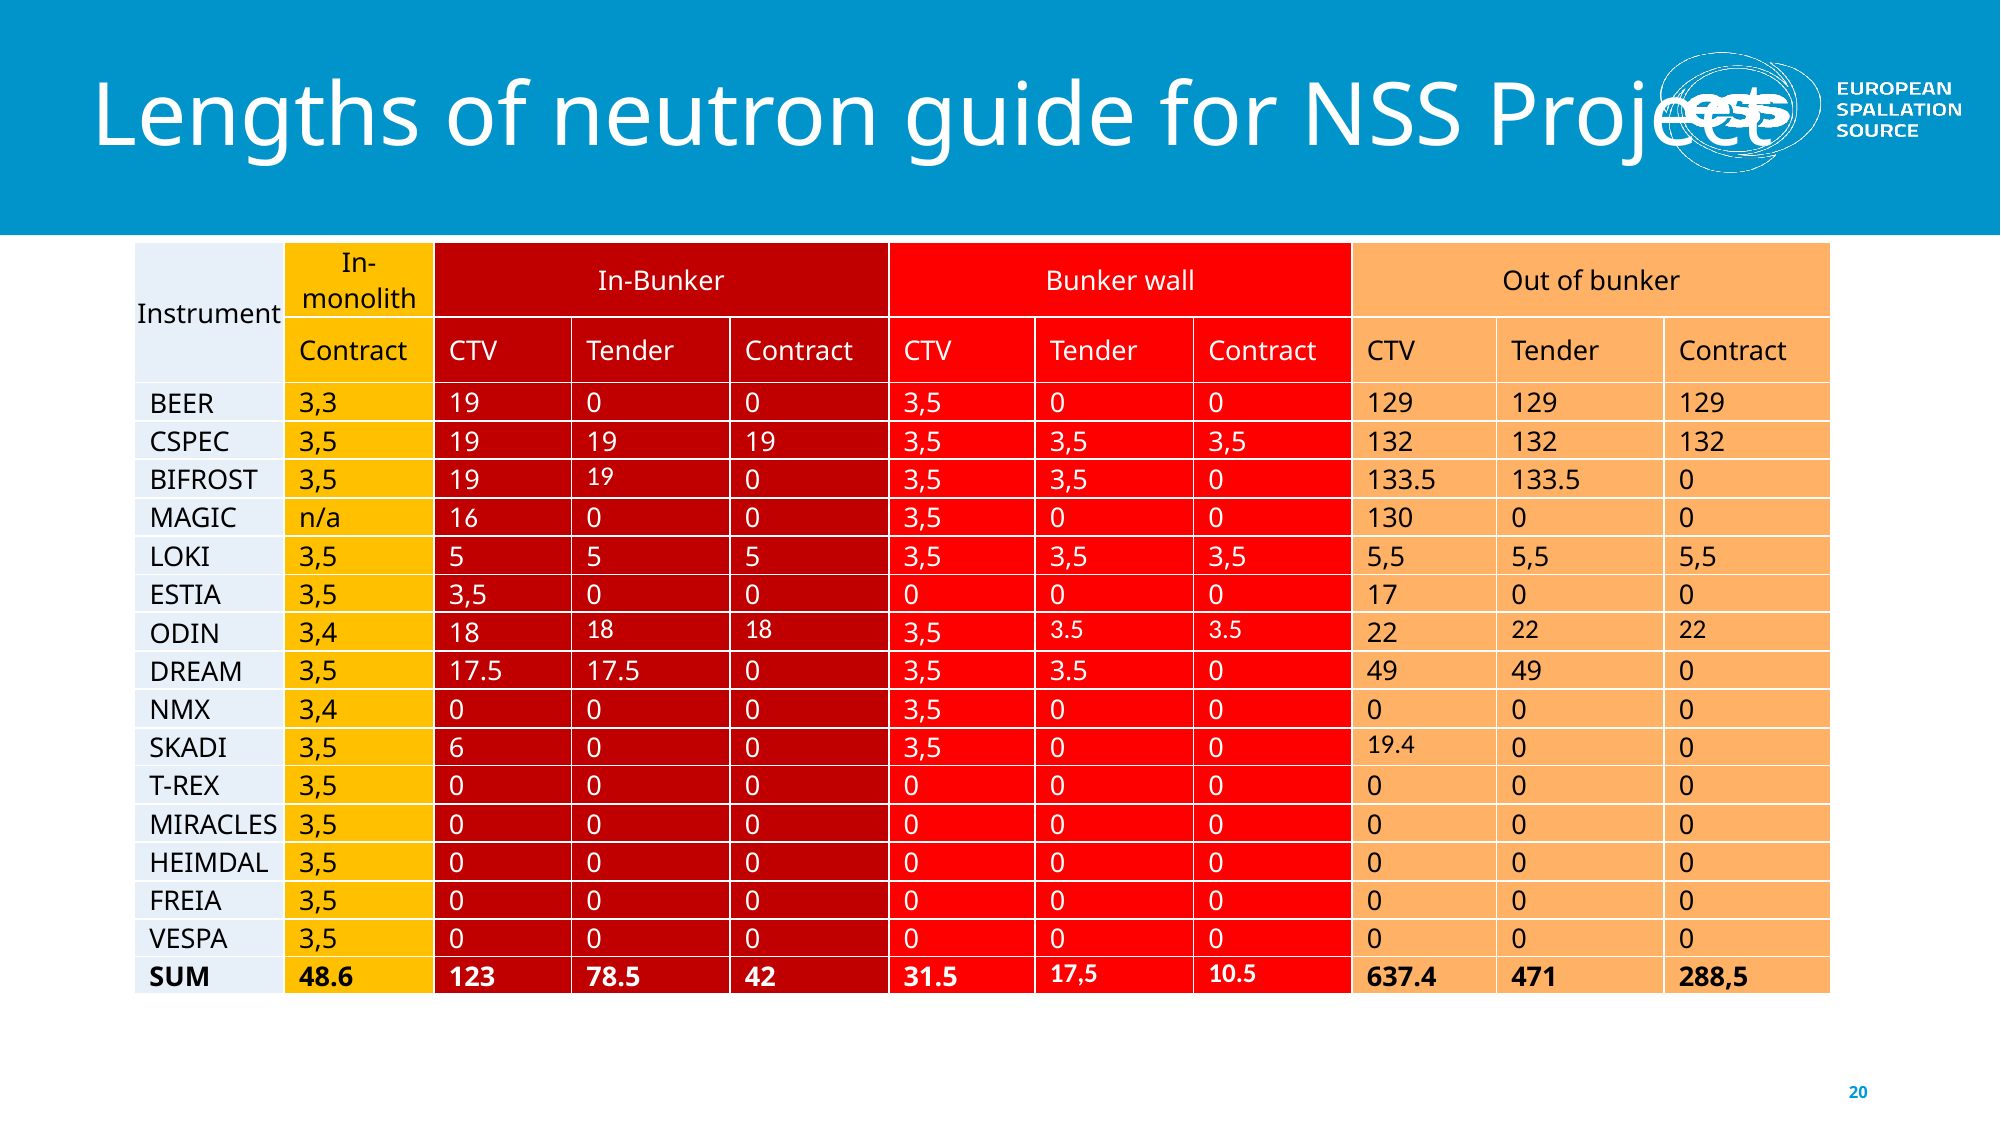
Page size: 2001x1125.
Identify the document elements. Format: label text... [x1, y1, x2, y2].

table_cell 0 [1665, 729, 1830, 765]
table_cell 22 [1665, 613, 1830, 650]
table_cell 0 [1036, 690, 1193, 727]
table_cell 133.5 [1353, 460, 1496, 497]
table_cell 0 [435, 843, 571, 880]
table_cell 129 [1665, 383, 1830, 420]
table_cell 0 [1353, 766, 1496, 803]
table_cell 0 [1353, 920, 1496, 956]
table_cell Contract [285, 318, 433, 382]
table_cell BEER [135, 383, 283, 420]
table_cell 0 [731, 575, 888, 611]
table_cell 3,5 [285, 805, 433, 841]
table_cell LOKI [135, 537, 283, 574]
table_cell Contract [1194, 318, 1351, 382]
table_cell 0 [1036, 499, 1193, 535]
picture [1946, 83, 1950, 94]
table_cell HEIMDAL [135, 843, 283, 880]
table_cell 18 [572, 613, 729, 650]
table_cell 17 [1353, 575, 1496, 611]
table_cell 3.5 [1036, 652, 1193, 688]
table_cell 3,5 [890, 613, 1034, 650]
table_cell 3,4 [285, 613, 433, 650]
table_header Instrument [135, 243, 283, 382]
table_cell 19 [435, 383, 571, 420]
table_cell 0 [1194, 499, 1351, 535]
table_cell 0 [890, 882, 1034, 918]
table_cell 3.5 [1036, 613, 1193, 650]
table_cell 0 [731, 882, 888, 918]
table_header In-monolith [285, 243, 433, 316]
table_cell 0 [1353, 805, 1496, 841]
table_cell 0 [572, 575, 729, 611]
table_cell 19.4 [1353, 729, 1496, 765]
table_cell 3,5 [285, 537, 433, 574]
picture [1864, 104, 1875, 115]
table_cell CTV [890, 318, 1034, 382]
table_cell 0 [1194, 652, 1351, 688]
table_cell 3,5 [435, 575, 571, 611]
picture [1851, 104, 1858, 115]
table_cell CTV [435, 318, 571, 382]
table_cell 0 [890, 920, 1034, 956]
table_cell 6 [435, 729, 571, 765]
table_cell 3,5 [285, 920, 433, 956]
table_cell 0 [1194, 882, 1351, 918]
table_cell 129 [1497, 383, 1663, 420]
table_cell 49 [1353, 652, 1496, 688]
table_cell 3,5 [285, 882, 433, 918]
table_cell 0 [1036, 843, 1193, 880]
table_cell 0 [572, 383, 729, 420]
table_cell CTV [1353, 318, 1496, 382]
table_cell 0 [1497, 805, 1663, 841]
table_cell MAGIC [135, 499, 283, 535]
picture [1866, 125, 1870, 136]
table_cell 0 [731, 460, 888, 497]
table_cell 0 [1665, 690, 1830, 727]
table_cell 132 [1497, 422, 1663, 458]
table_cell 0 [1194, 690, 1351, 727]
table_cell 0 [890, 805, 1034, 841]
table_cell 0 [572, 766, 729, 803]
table_cell 5 [435, 537, 571, 574]
table_cell 0 [1036, 575, 1193, 611]
table_cell 3,5 [890, 652, 1034, 688]
table_cell 471 [1497, 957, 1663, 993]
table_cell 0 [435, 766, 571, 803]
picture [1873, 125, 1877, 136]
table_cell 0 [435, 690, 571, 727]
table_cell MIRACLES [135, 805, 283, 841]
picture [1949, 104, 1954, 115]
table_cell 0 [1665, 766, 1830, 803]
table_cell NMX [135, 690, 283, 727]
table_cell 5,5 [1665, 537, 1830, 574]
picture [1914, 104, 1925, 115]
table_cell Tender [572, 318, 729, 382]
table_cell 3,5 [285, 729, 433, 765]
table_cell 0 [572, 843, 729, 880]
table_cell 0 [731, 843, 888, 880]
table_cell 49 [1497, 652, 1663, 688]
table_cell 0 [1497, 843, 1663, 880]
picture [1884, 83, 1893, 92]
table_cell 0 [1665, 499, 1830, 535]
table_cell 0 [731, 805, 888, 841]
table_cell 0 [1353, 882, 1496, 918]
table_cell 18 [435, 613, 571, 650]
table_cell 0 [1665, 843, 1830, 880]
table_cell 5,5 [1353, 537, 1496, 574]
table_cell 0 [731, 383, 888, 420]
table_cell T-REX [135, 766, 283, 803]
table_cell 0 [731, 499, 888, 535]
table_cell SKADI [135, 729, 283, 765]
table_cell 0 [1036, 882, 1193, 918]
table_cell 0 [435, 805, 571, 841]
table_cell 19 [572, 422, 729, 458]
table_header Bunker wall [890, 243, 1351, 316]
table_cell 5 [572, 537, 729, 574]
table_cell 10.5 [1194, 957, 1351, 993]
table_cell 19 [731, 422, 888, 458]
table_cell 0 [1665, 920, 1830, 956]
picture [1909, 125, 1918, 136]
table_cell 0 [1497, 690, 1663, 727]
table_cell Tender [1036, 318, 1193, 382]
table_cell 3,5 [1036, 460, 1193, 497]
table_cell 3,5 [285, 766, 433, 803]
table_cell 0 [1665, 652, 1830, 688]
table_cell 48.6 [285, 957, 433, 993]
table_cell 0 [1497, 499, 1663, 535]
table_cell 0 [1194, 920, 1351, 956]
table_cell 130 [1353, 499, 1496, 535]
picture [1890, 104, 1898, 115]
table_cell 0 [572, 805, 729, 841]
table_cell SUM [135, 957, 283, 993]
table_cell 17.5 [572, 652, 729, 688]
table_cell ESTIA [135, 575, 283, 611]
table_cell 0 [1194, 575, 1351, 611]
table_cell 0 [1497, 882, 1663, 918]
table_cell 288,5 [1665, 957, 1830, 993]
table_cell 0 [572, 920, 729, 956]
table_cell 0 [1665, 575, 1830, 611]
picture [1911, 83, 1920, 94]
picture [1882, 125, 1892, 136]
picture [1901, 104, 1912, 115]
slide_number 20 [1432, 1063, 1883, 1124]
table_cell 0 [731, 729, 888, 765]
table_cell n/a [285, 499, 433, 535]
table_cell 0 [731, 690, 888, 727]
picture [1923, 83, 1933, 94]
table_cell 18 [731, 613, 888, 650]
table_cell 17.5 [435, 652, 571, 688]
picture [1897, 83, 1904, 94]
table_cell 132 [1665, 422, 1830, 458]
table_cell 133.5 [1497, 460, 1663, 497]
table_cell 3.5 [1194, 613, 1351, 650]
table_cell 0 [1194, 805, 1351, 841]
table_cell ODIN [135, 613, 283, 650]
picture [1881, 84, 1885, 94]
table_cell 0 [1665, 882, 1830, 918]
table_cell 3,5 [285, 422, 433, 458]
table_cell 0 [1353, 690, 1496, 727]
table_cell 3,5 [1036, 537, 1193, 574]
table_cell VESPA [135, 920, 283, 956]
table_cell 0 [1036, 766, 1193, 803]
table_cell 0 [1497, 729, 1663, 765]
table_cell 3,5 [285, 575, 433, 611]
table_cell 0 [572, 499, 729, 535]
picture [1938, 83, 1943, 94]
table_cell 0 [1194, 383, 1351, 420]
table_cell 0 [572, 882, 729, 918]
table_cell 19 [435, 460, 571, 497]
table_cell 3,5 [890, 383, 1034, 420]
table_cell 0 [1194, 460, 1351, 497]
table_cell 3,5 [890, 499, 1034, 535]
picture [1895, 125, 1905, 136]
table_cell 0 [731, 920, 888, 956]
table_cell 3,5 [890, 729, 1034, 765]
table_cell 0 [1036, 805, 1193, 841]
table_cell 132 [1353, 422, 1496, 458]
table_cell 42 [731, 957, 888, 993]
table_cell 3,5 [890, 690, 1034, 727]
picture [1867, 83, 1875, 94]
table_cell 16 [435, 499, 571, 535]
table_cell 3,5 [1036, 422, 1193, 458]
table_cell 0 [572, 729, 729, 765]
table_cell 0 [1497, 766, 1663, 803]
table_cell 0 [1036, 729, 1193, 765]
table_cell 3,5 [1194, 422, 1351, 458]
table_cell 0 [435, 882, 571, 918]
table_cell 0 [435, 920, 571, 956]
table_cell Contract [1665, 318, 1830, 382]
table_cell 5 [731, 537, 888, 574]
table_cell 3,5 [285, 652, 433, 688]
table_cell 0 [890, 843, 1034, 880]
table_cell 17,5 [1036, 957, 1193, 993]
table_cell 637.4 [1353, 957, 1496, 993]
table_cell 0 [1194, 766, 1351, 803]
table_cell BIFROST [135, 460, 283, 497]
table_cell CSPEC [135, 422, 283, 458]
table_cell 0 [572, 690, 729, 727]
table_cell 0 [1665, 805, 1830, 841]
title Lengths of neutron guide for NSS Project [76, 62, 1832, 203]
table_cell 3,5 [890, 460, 1034, 497]
table_cell 123 [435, 957, 571, 993]
table_cell 3,3 [285, 383, 433, 420]
table_cell 3,5 [1194, 537, 1351, 574]
table_cell 0 [1497, 920, 1663, 956]
picture [1839, 83, 1847, 94]
table_cell 3,5 [285, 460, 433, 497]
picture [1954, 104, 1960, 115]
table_header In-Bunker [435, 243, 888, 316]
table_cell 0 [1036, 920, 1193, 956]
table_cell 0 [890, 766, 1034, 803]
table_cell 0 [1353, 843, 1496, 880]
table_cell 0 [1194, 729, 1351, 765]
table_cell 22 [1353, 613, 1496, 650]
table_cell 0 [1194, 843, 1351, 880]
picture [1879, 104, 1886, 115]
table_cell 3,4 [285, 690, 433, 727]
table_cell 0 [1497, 575, 1663, 611]
table_cell 22 [1497, 613, 1663, 650]
table_cell 129 [1353, 383, 1496, 420]
table_cell 0 [731, 652, 888, 688]
table_cell 5,5 [1497, 537, 1663, 574]
table_cell 19 [572, 460, 729, 497]
table_cell 3,5 [890, 422, 1034, 458]
table_cell 0 [1665, 460, 1830, 497]
table_cell 78.5 [572, 957, 729, 993]
table_cell FREIA [135, 882, 283, 918]
table_cell Contract [731, 318, 888, 382]
table_header Out of bunker [1353, 243, 1830, 316]
table_cell DREAM [135, 652, 283, 688]
picture [1838, 125, 1847, 131]
table_cell 31.5 [890, 957, 1034, 993]
table_cell 0 [731, 766, 888, 803]
table_cell Tender [1497, 318, 1663, 382]
table_cell 3,5 [285, 843, 433, 880]
table_cell 0 [1036, 383, 1193, 420]
table_cell 0 [890, 575, 1034, 611]
table_cell 3,5 [890, 537, 1034, 574]
table_cell 19 [435, 422, 571, 458]
